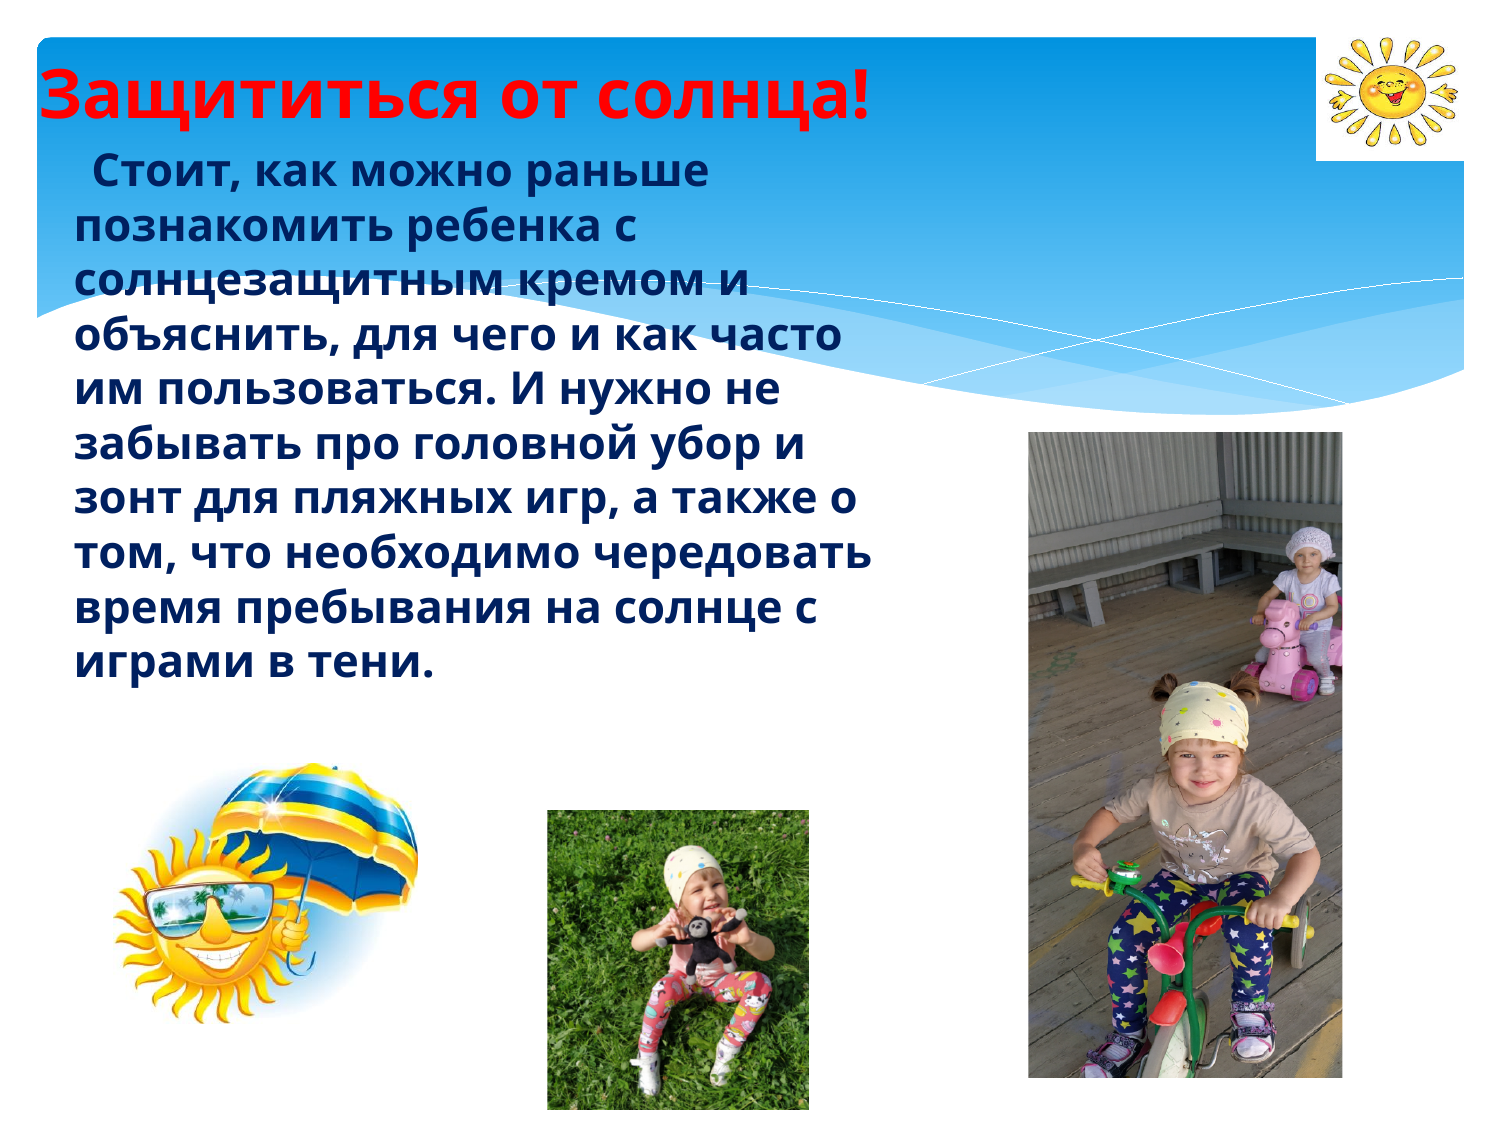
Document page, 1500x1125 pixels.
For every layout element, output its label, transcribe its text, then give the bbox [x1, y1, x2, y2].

list Защититься от солнца! Стоит, как можно раньше познакомить ребенка с солнцезащитным кремом и объяснить, для чего и как часто им пользоваться. И нужно не забывать про головной убор и зонт для пляжных игр, а также о том, что необходимо чередовать время пребывания на солнце с играми в тени. [17, 42, 892, 705]
picture [113, 762, 418, 1024]
picture [1028, 432, 1343, 1078]
picture [1315, 27, 1465, 162]
picture [547, 810, 810, 1110]
